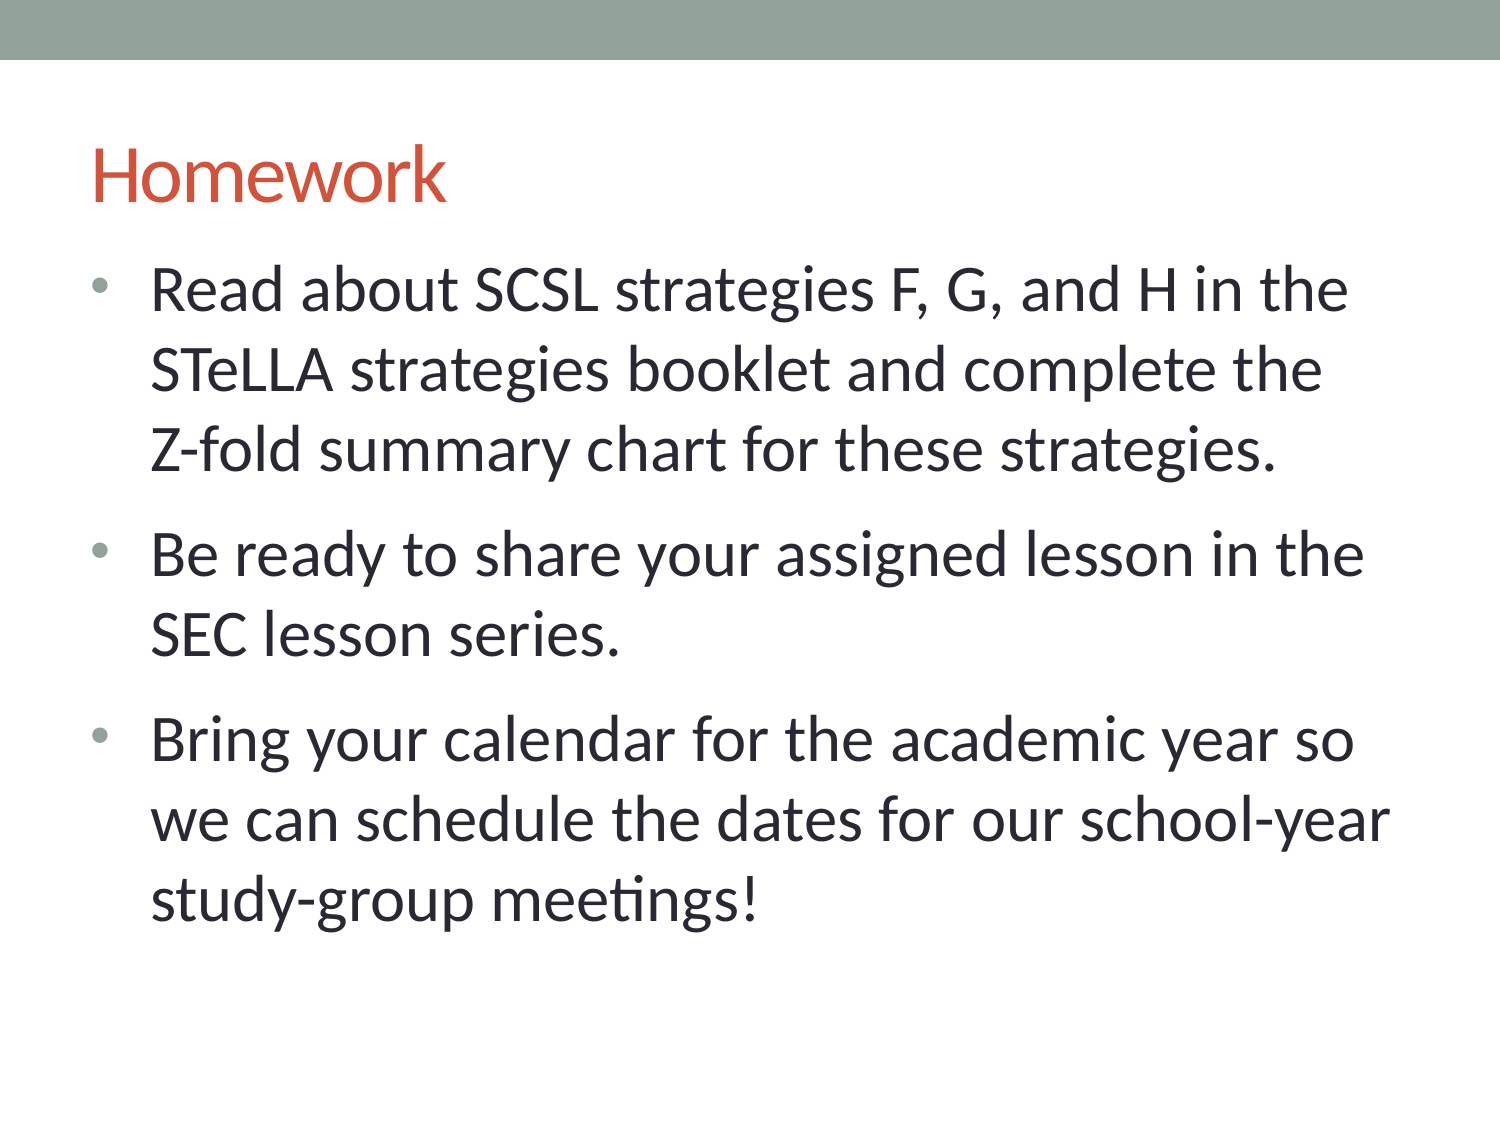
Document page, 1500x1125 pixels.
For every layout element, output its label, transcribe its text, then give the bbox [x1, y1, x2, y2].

title Homework [75, 87, 1425, 237]
list Read about SCSL strategies F, G, and H in the STeLLA strategies booklet and complete the Z-fold summary chart for these strategies. Be ready to share your assigned lesson in the SEC lesson series. Bring your calendar for the academic year so we can schedule the dates for our school-year study-group meetings! [75, 237, 1425, 1038]
